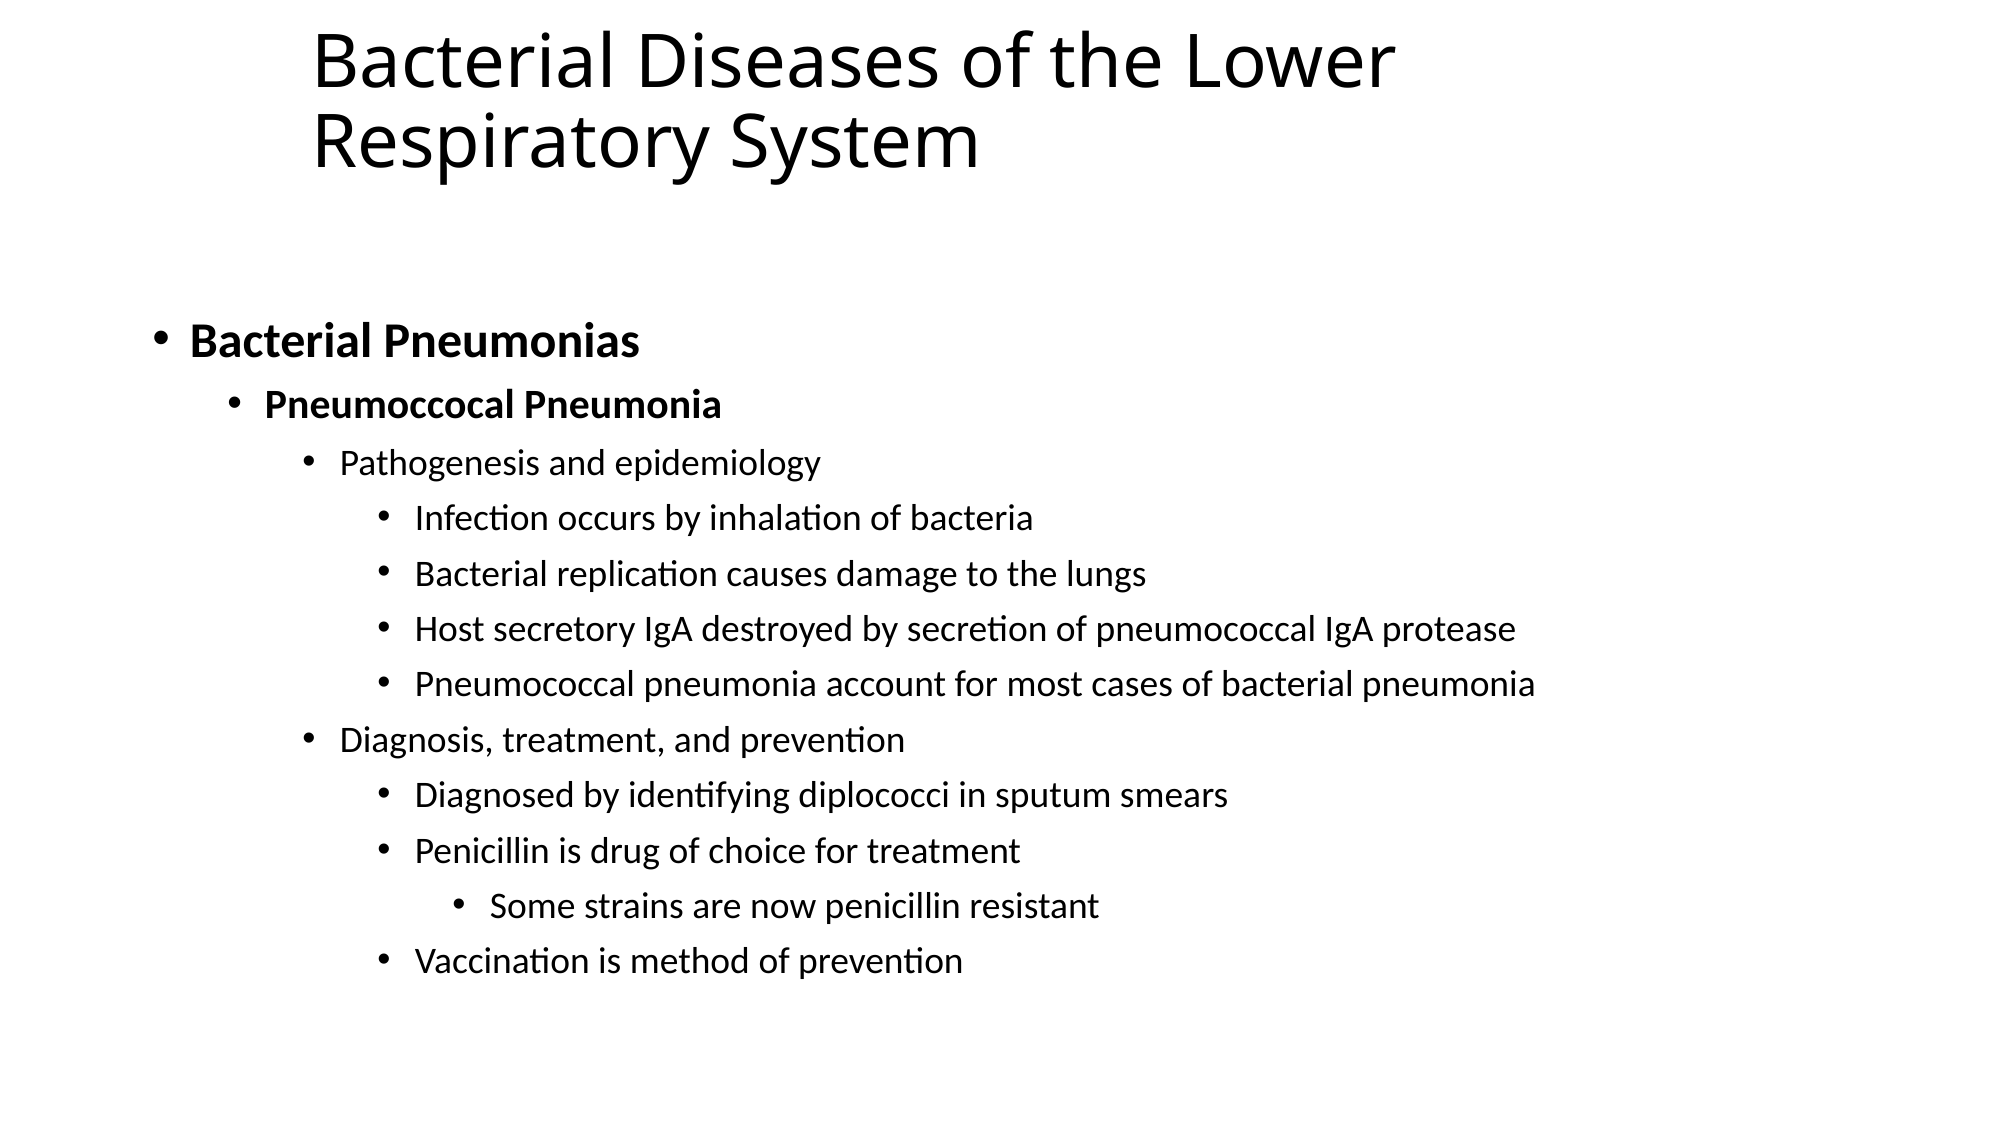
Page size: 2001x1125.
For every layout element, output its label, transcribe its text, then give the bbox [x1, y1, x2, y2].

list Bacterial Pneumonias Pneumoccocal Pneumonia Pathogenesis and epidemiology Infection occurs by inhalation of bacteria Bacterial replication causes damage to the lungs Host secretory IgA destroyed by secretion of pneumococcal IgA protease Pneumococcal pneumonia account for most cases of bacterial pneumonia Diagnosis, treatment, and prevention Diagnosed by identifying diplococci in sputum smears Penicillin is drug of choice for treatment Some strains are now penicillin resistant Vaccination is method of prevention [137, 299, 1863, 1014]
title Bacterial Diseases of the Lower Respiratory System [296, 14, 1750, 192]
